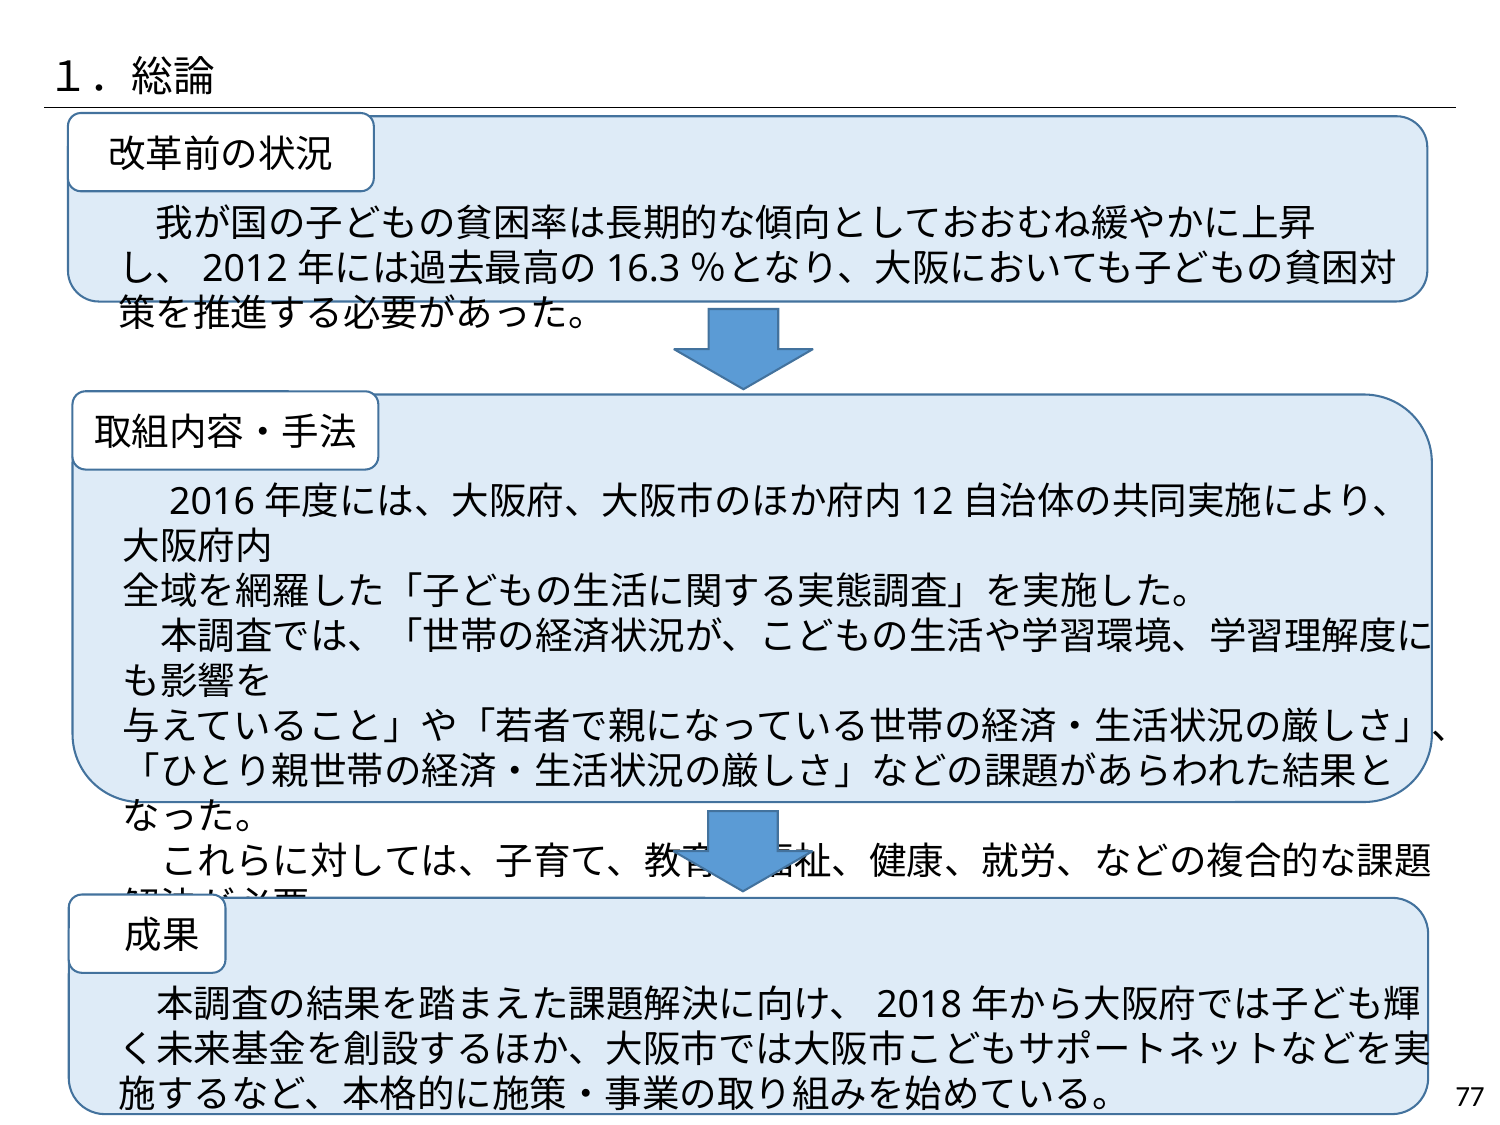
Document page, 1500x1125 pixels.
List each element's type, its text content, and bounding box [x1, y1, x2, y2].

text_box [72, 391, 1453, 803]
text_box [672, 810, 814, 893]
text_box [673, 307, 814, 391]
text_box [68, 894, 1449, 1125]
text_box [67, 112, 1448, 302]
slide_number 77 [1449, 1065, 1500, 1125]
text_box １．総論 [33, 41, 230, 107]
